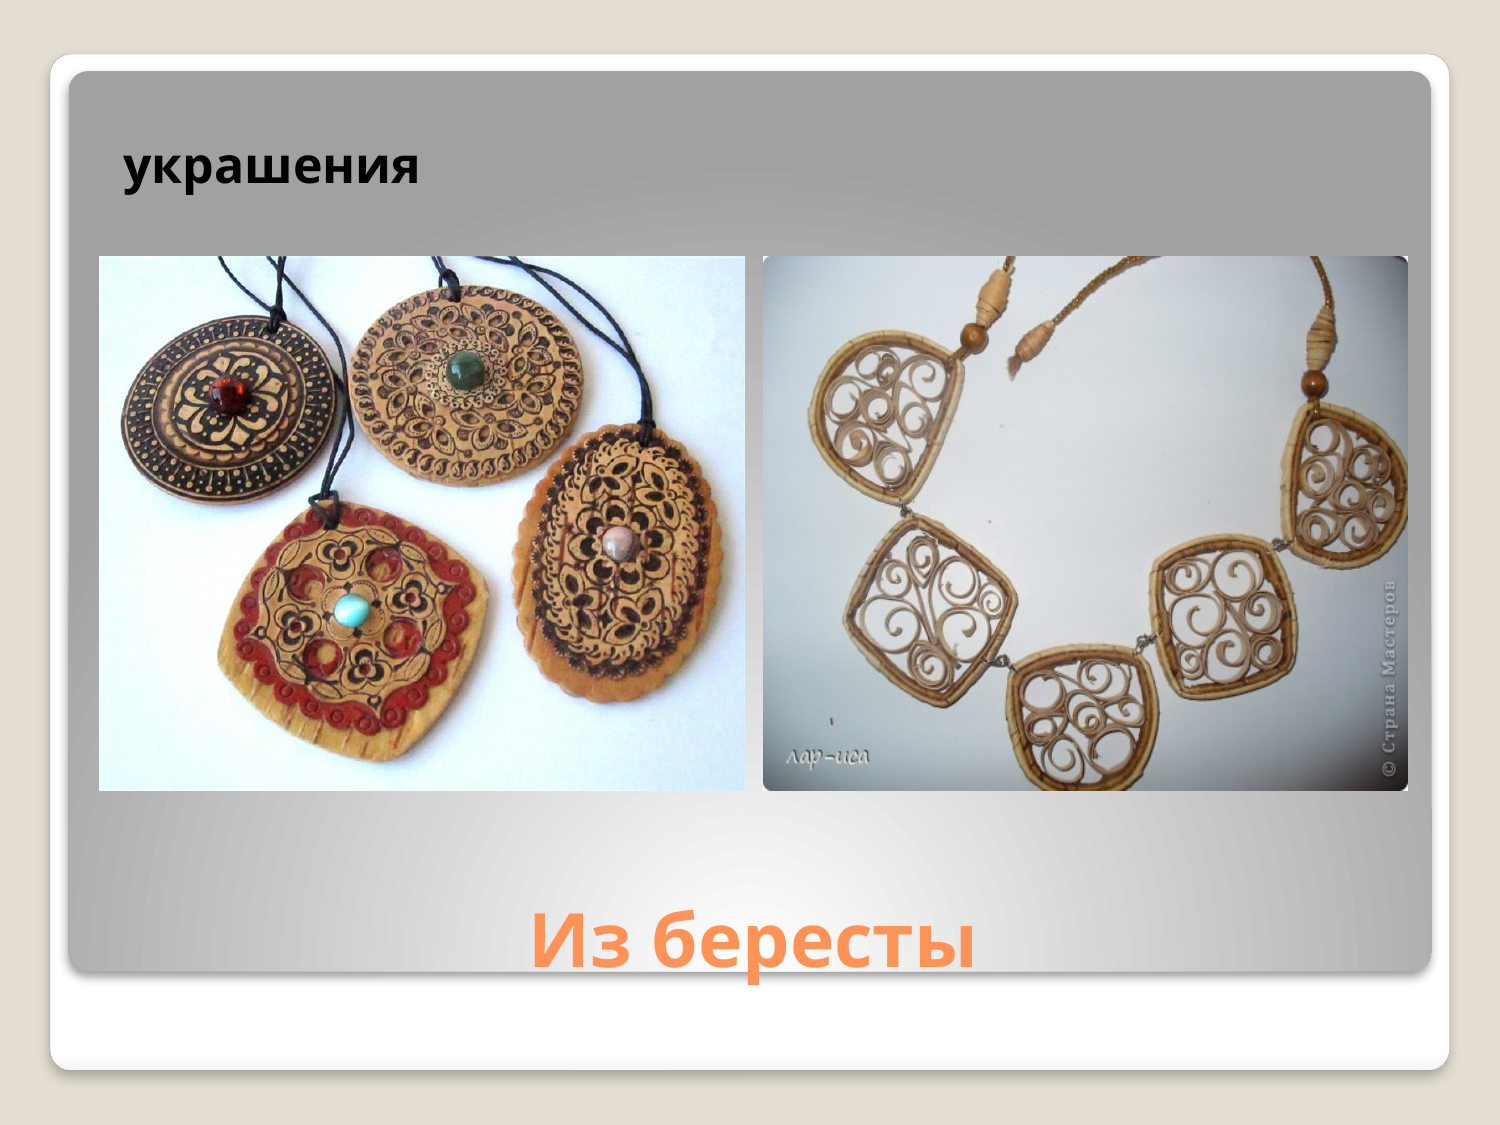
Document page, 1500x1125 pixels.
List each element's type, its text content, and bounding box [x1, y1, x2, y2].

list украшения [99, 95, 745, 225]
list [99, 256, 745, 791]
title Из бересты [82, 817, 1425, 990]
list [762, 256, 1409, 791]
